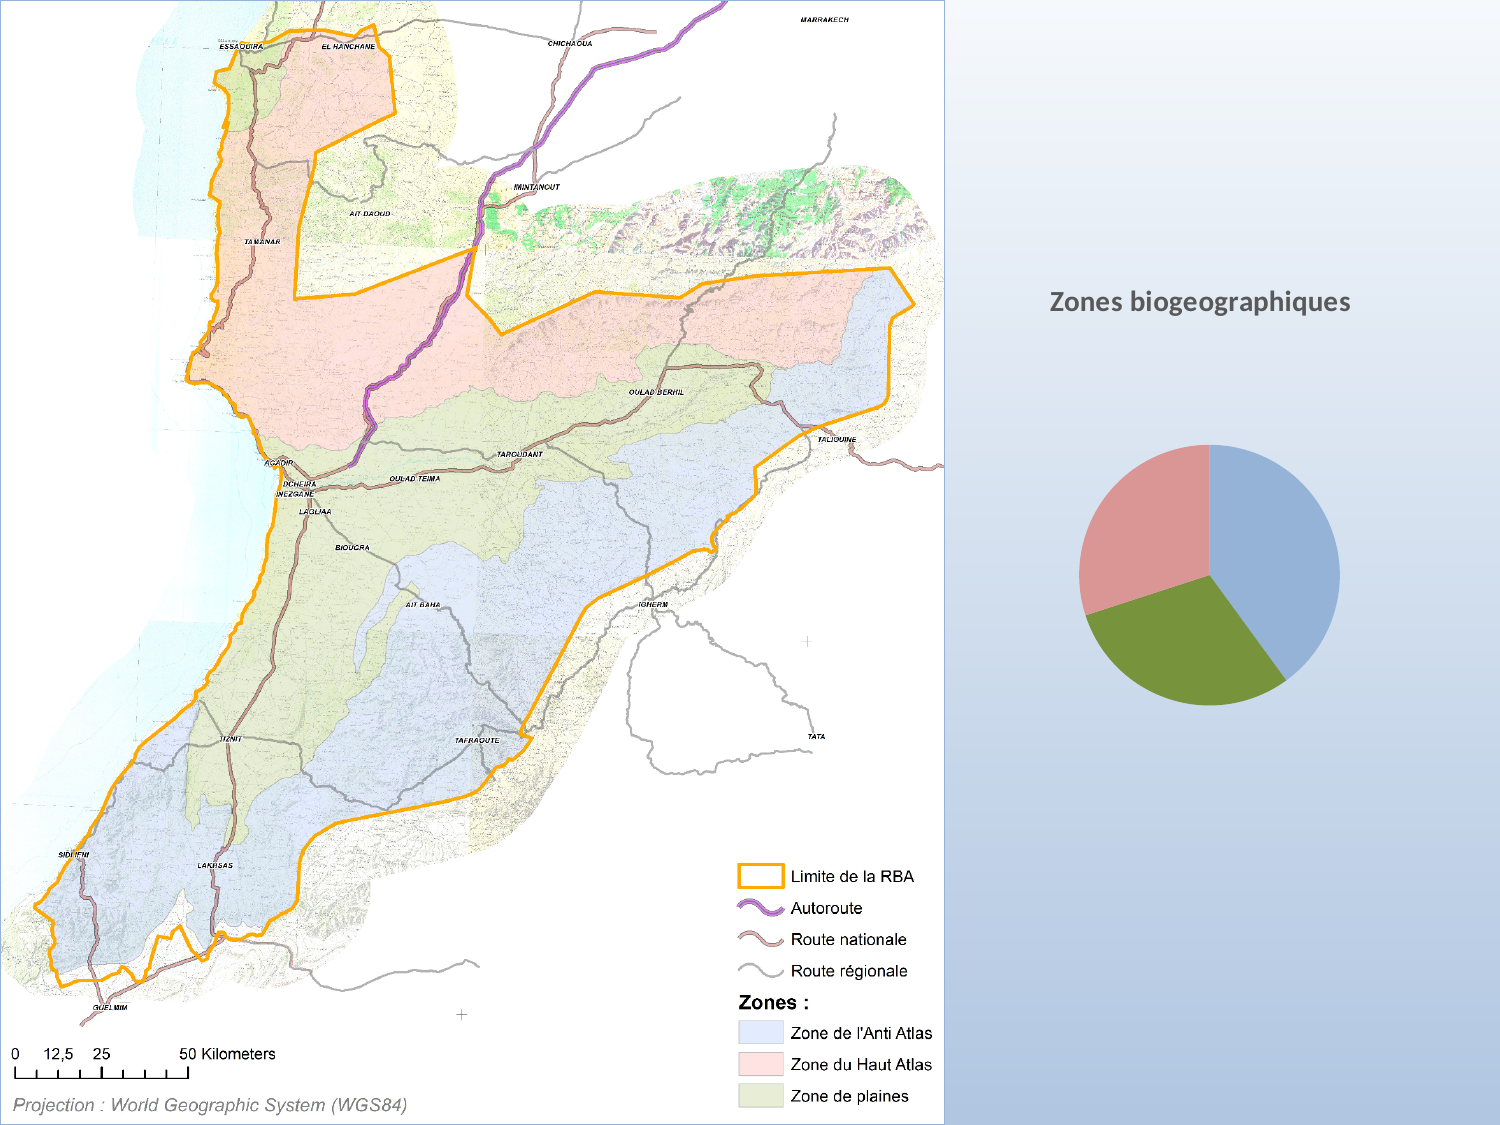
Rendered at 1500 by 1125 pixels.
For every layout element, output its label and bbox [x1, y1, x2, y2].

picture [0, 0, 946, 1125]
chart [920, 280, 1500, 861]
